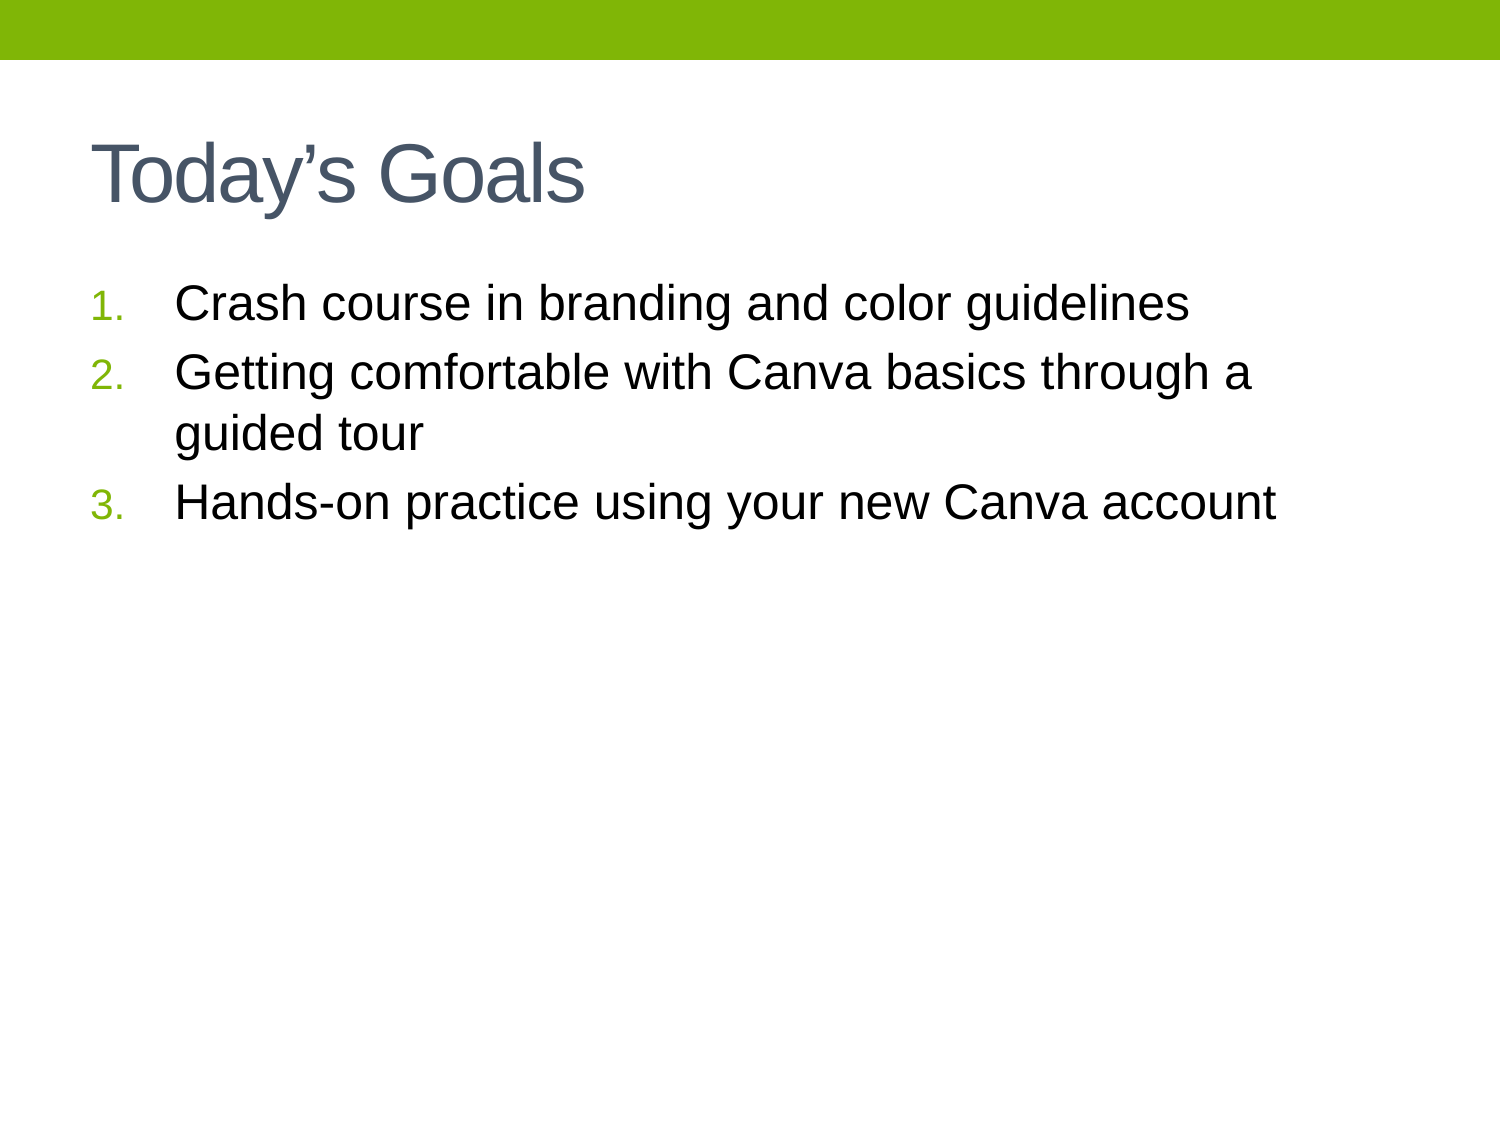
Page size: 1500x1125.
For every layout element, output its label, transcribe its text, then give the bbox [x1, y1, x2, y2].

title Today’s Goals [75, 87, 1425, 250]
list Crash course in branding and color guidelines Getting comfortable with Canva basics through a guided tour Hands-on practice using your new Canva account [75, 262, 1425, 1063]
